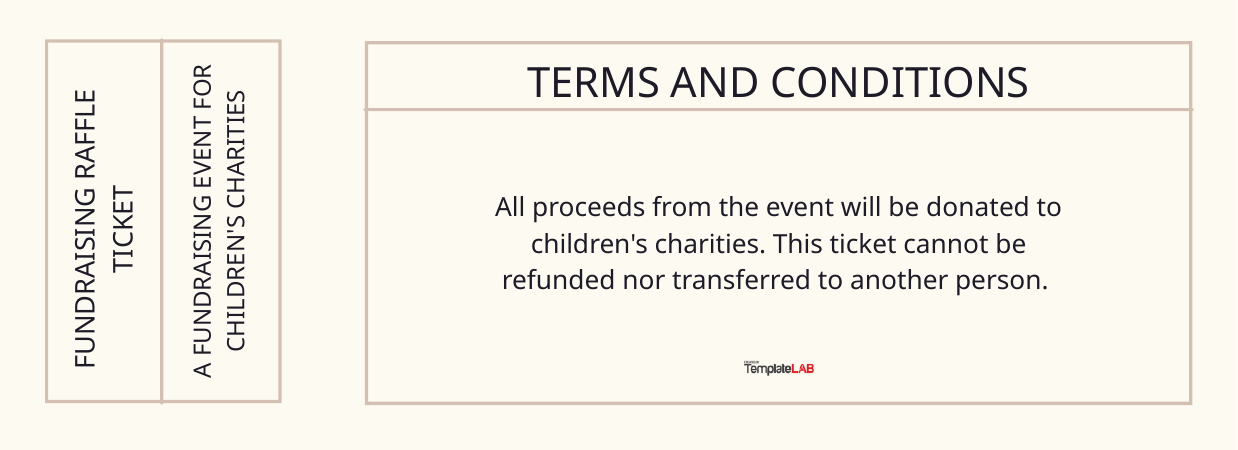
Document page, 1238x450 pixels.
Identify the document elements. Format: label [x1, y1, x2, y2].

text_box [44, 39, 1193, 406]
